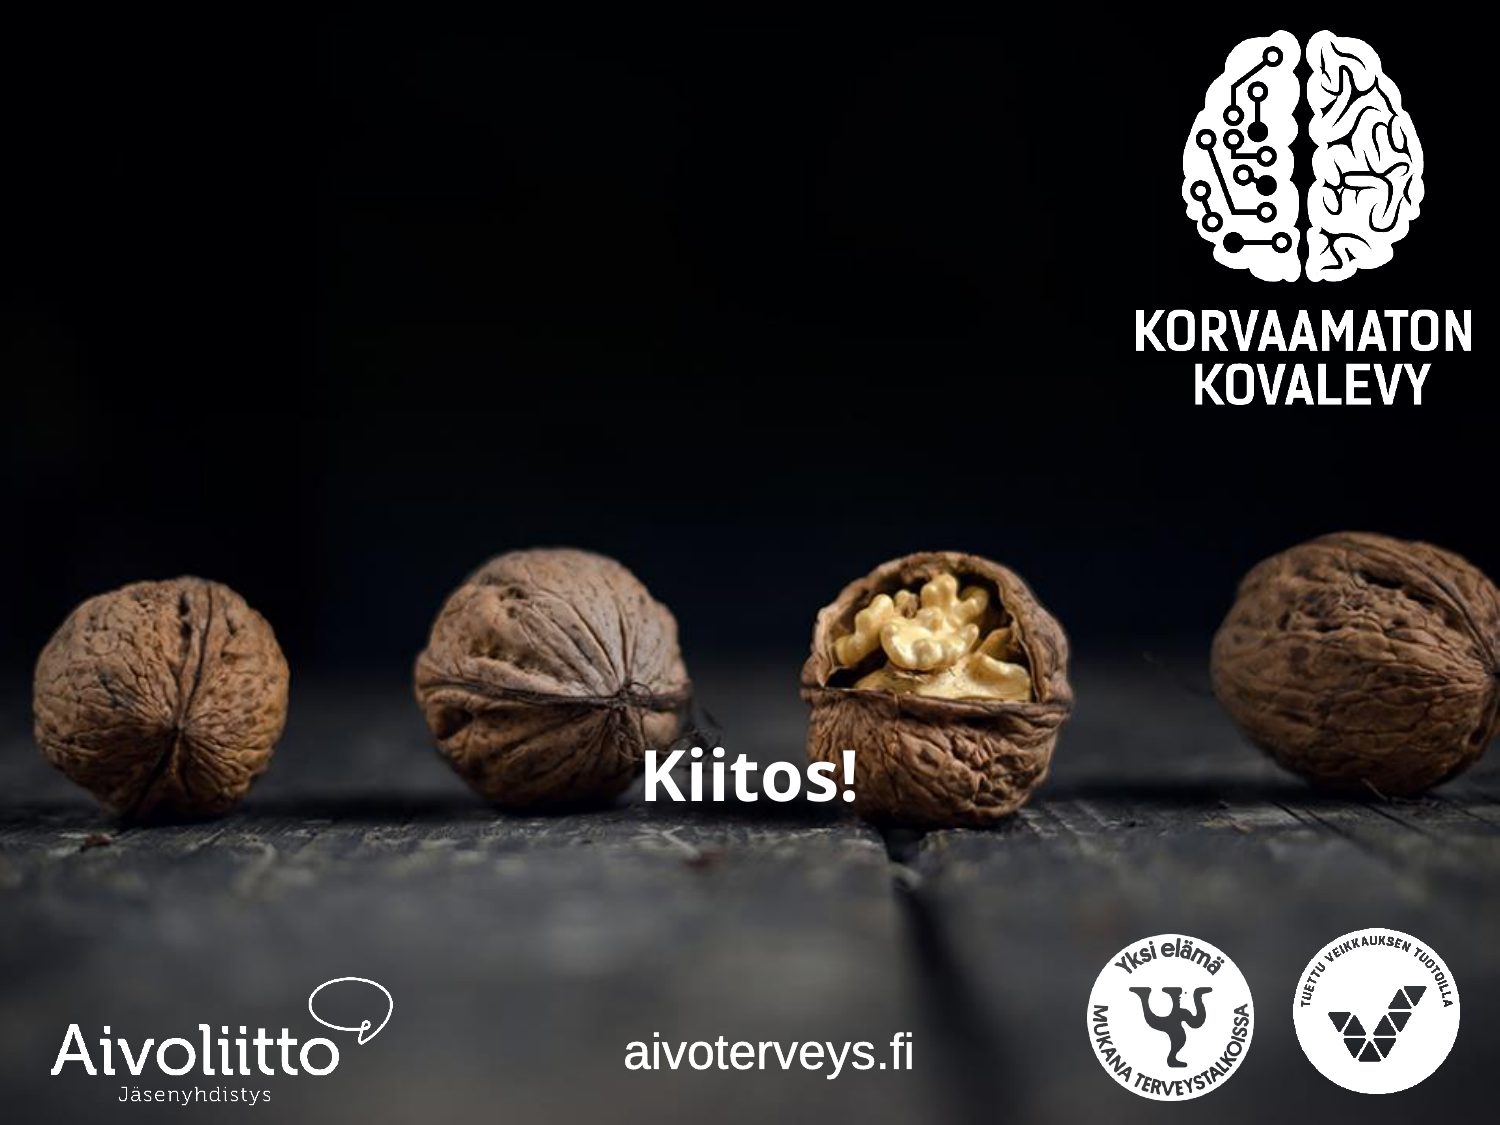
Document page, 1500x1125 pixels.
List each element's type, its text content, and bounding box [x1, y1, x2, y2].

title Kiitos! [41, 663, 1459, 882]
picture [0, 0, 1500, 1125]
